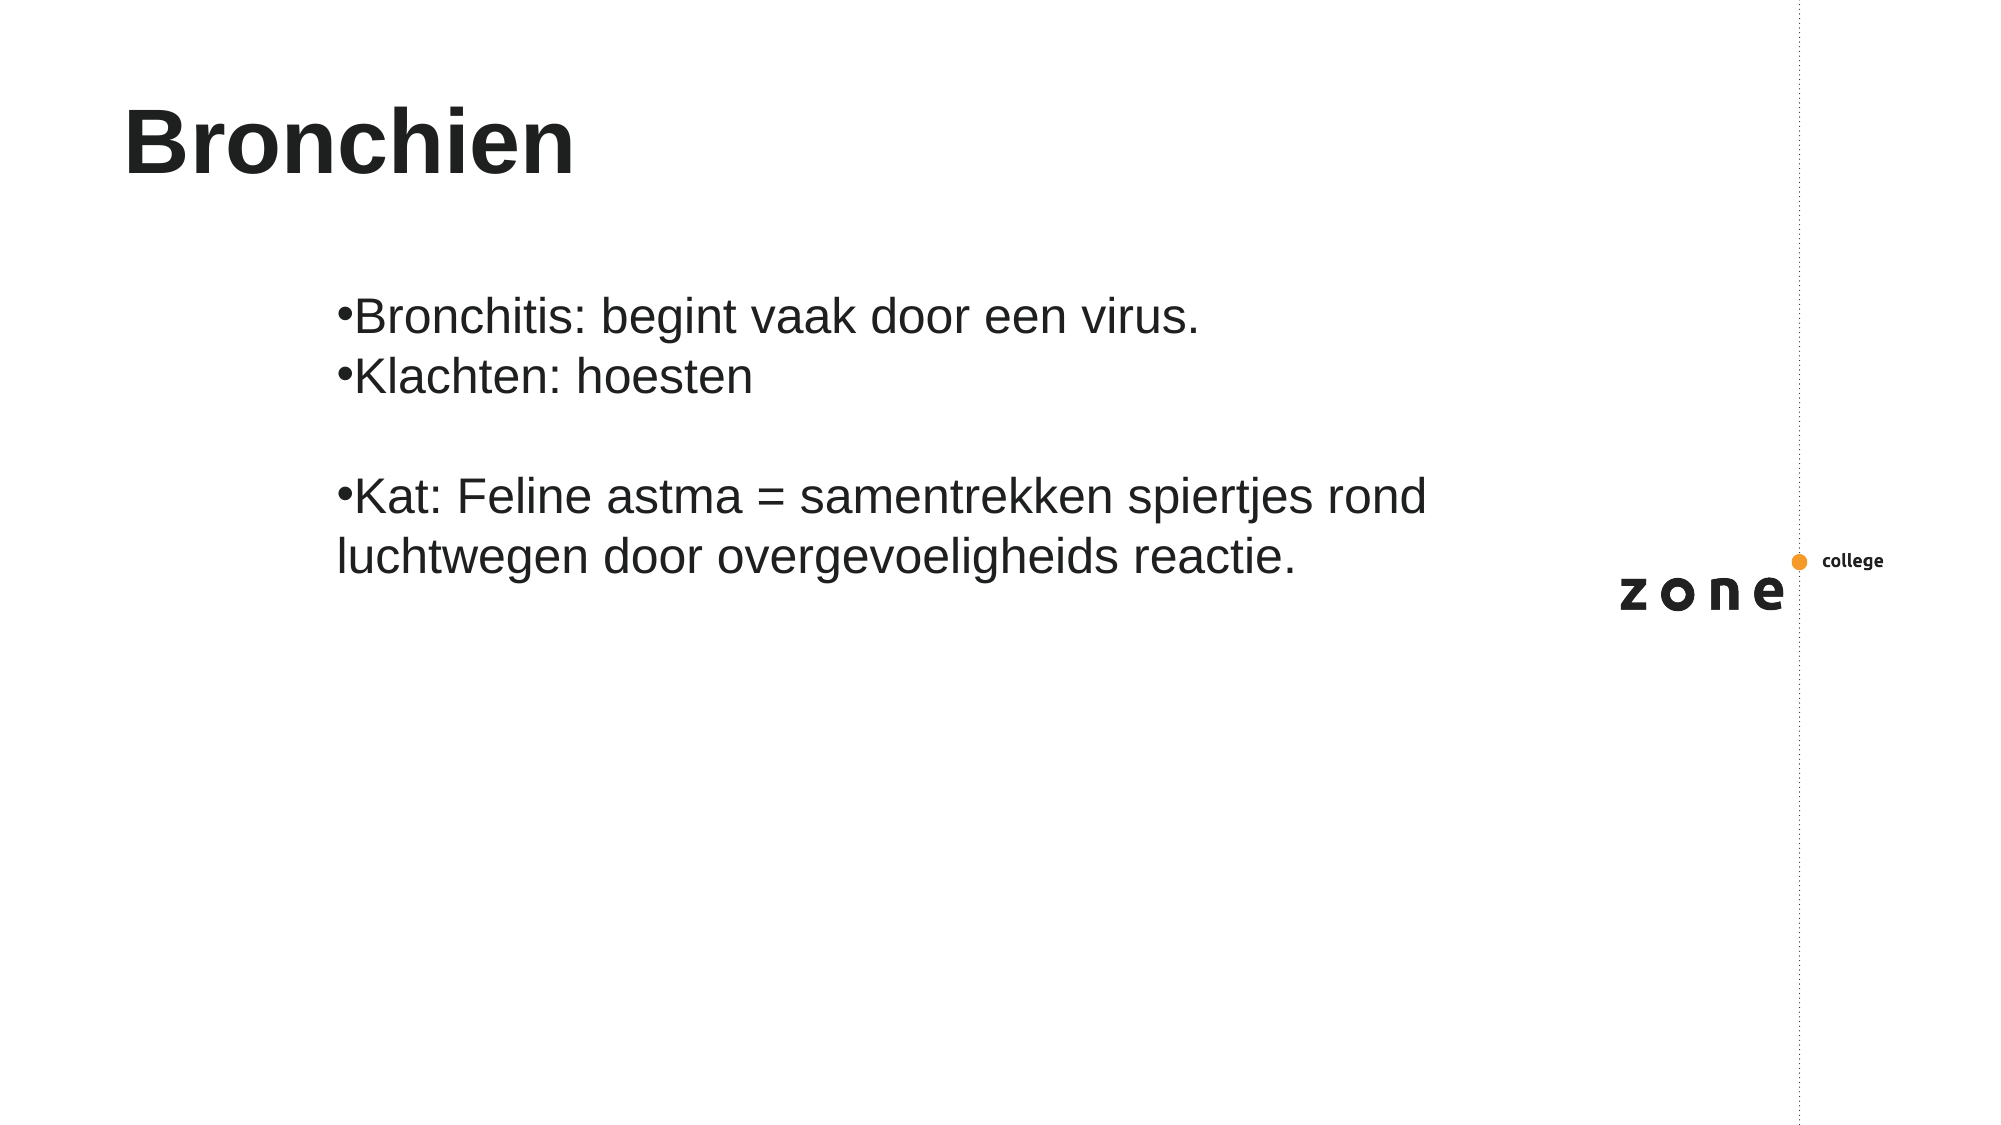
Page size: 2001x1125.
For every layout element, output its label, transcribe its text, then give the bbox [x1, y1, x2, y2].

title Bronchien [124, 94, 1607, 272]
picture [1596, 0, 2001, 1125]
list Bronchitis: begint vaak door een virus. Klachten: hoesten Kat: Feline astma = samentrekken spiertjes rond luchtwegen door overgevoeligheids reactie. [336, 283, 1607, 998]
